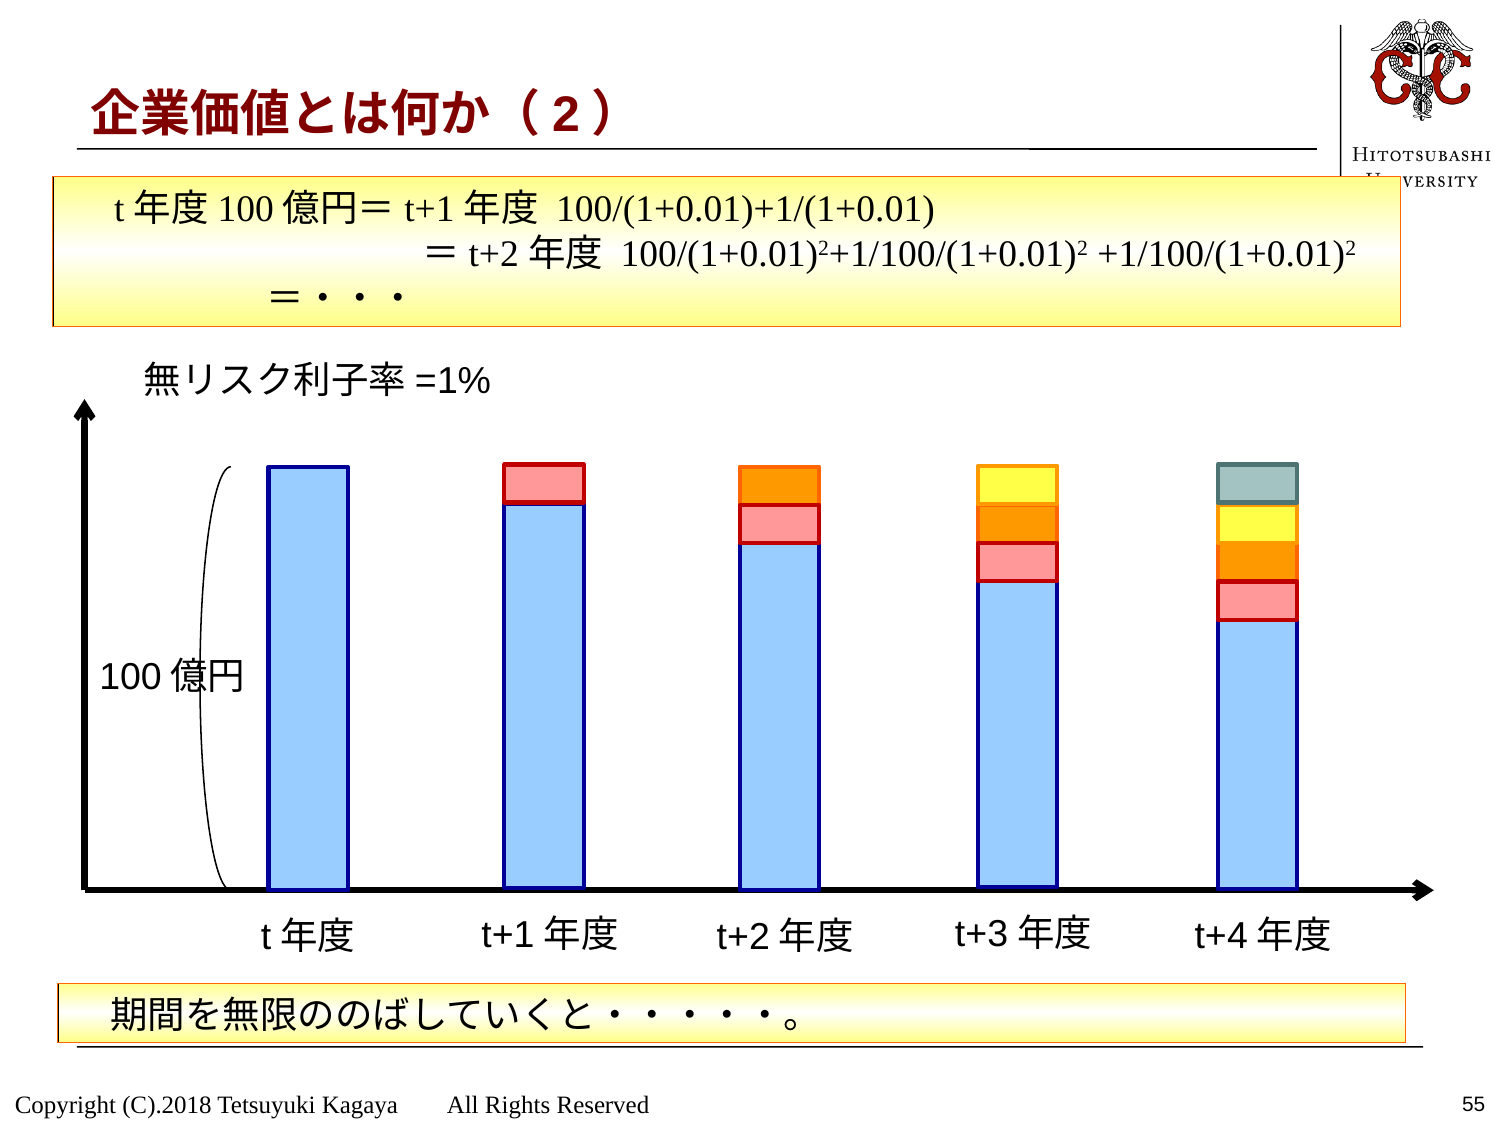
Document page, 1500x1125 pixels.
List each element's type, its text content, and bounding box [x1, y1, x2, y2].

slide_number 55 [1149, 1083, 1500, 1125]
text_box 無リスク利子率=1% [128, 349, 513, 409]
text_box [1216, 505, 1299, 545]
text_box [976, 464, 1059, 506]
text_box t年度100億円＝t+1年度 100/(1+0.01)+1/(1+0.01) ＝t+2年度 100/(1+0.01)2+1/100/(1+0.01)2 +1/100/(1+0.01)2 ＝・・・ [52, 176, 1401, 327]
text_box 100億円 [87, 644, 275, 705]
text_box [1216, 579, 1299, 622]
text_box t+3年度 [938, 901, 1109, 962]
text_box t年度 [222, 904, 394, 965]
title 企業価値とは何か（2） [75, 32, 1313, 149]
text_box [266, 465, 350, 889]
text_box [738, 503, 821, 545]
text_box t+1年度 [464, 902, 636, 963]
text_box [1216, 545, 1299, 579]
text_box [976, 583, 1059, 889]
text_box [1216, 462, 1299, 505]
text_box [976, 506, 1059, 541]
text_box t+4年度 [1177, 903, 1349, 964]
text_box [1216, 622, 1299, 889]
text_box [976, 541, 1059, 583]
text_box [738, 465, 821, 503]
text_box [199, 705, 234, 889]
text_box [502, 462, 586, 505]
text_box [738, 545, 821, 889]
text_box 期間を無限ののばしていくと・・・・・。 [57, 983, 1406, 1043]
picture [1340, 19, 1500, 197]
text_box [502, 505, 586, 889]
text_box [199, 465, 232, 644]
text_box t+2年度 [699, 904, 871, 965]
